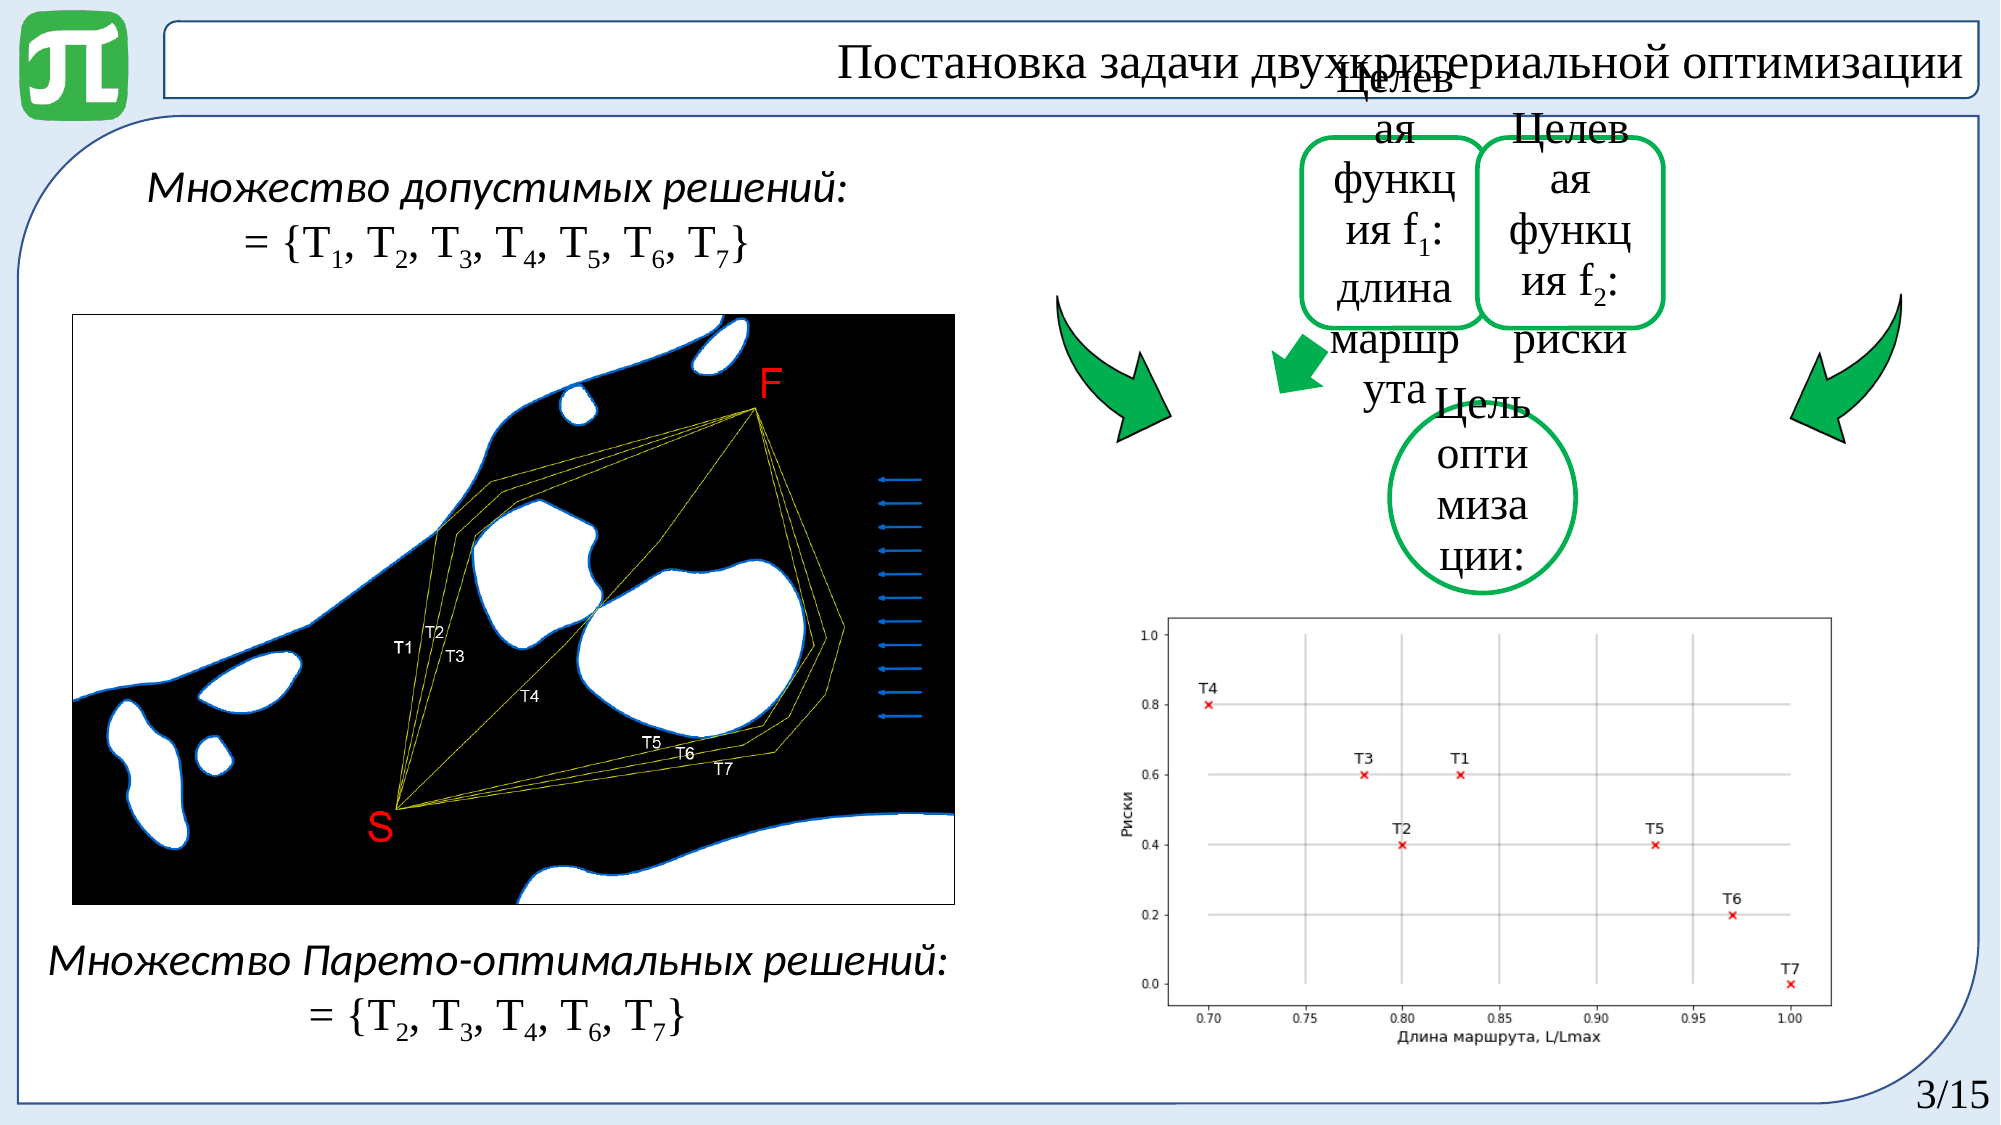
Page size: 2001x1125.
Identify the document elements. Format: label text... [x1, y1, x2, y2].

picture [73, 315, 955, 905]
picture [1737, 235, 1969, 484]
text_box Руководитель: Доцент кафедры «Высшая математика» к.т.н., доцент Звягин П. Н. [16, 114, 1980, 1105]
picture [9, 1, 138, 130]
picture [1112, 600, 1857, 1061]
picture [989, 235, 1224, 484]
text_box Постановка задачи двухкритериальной оптимизации [164, 21, 1979, 142]
text_box 3/15 [1901, 1059, 2000, 1125]
